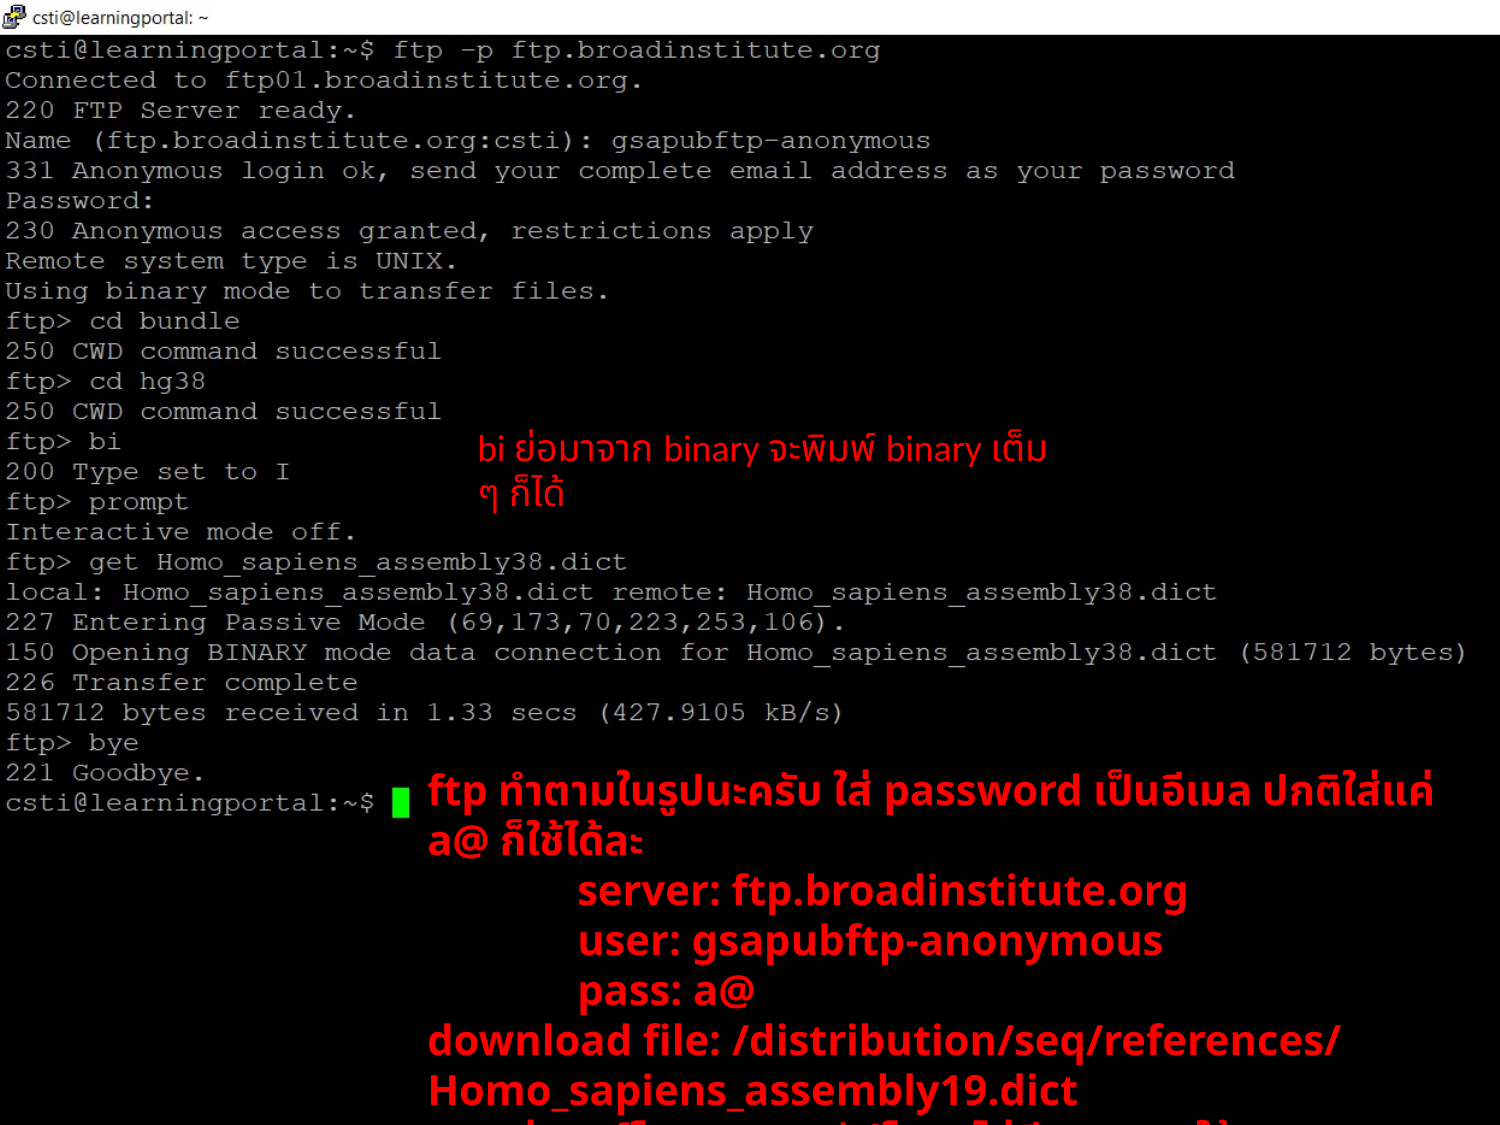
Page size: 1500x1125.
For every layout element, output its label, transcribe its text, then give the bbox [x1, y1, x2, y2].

text_box ftp ทำตามในรูปนะครับ ใส่ password เป็นอีเมล ปกติใส่แค่ a@ ก็ใช้ได้ละ server: ftp.broadinstitute.org user: gsapubftp-anonymous pass: a@ download file: /distribution/seq/references/ Homo_sapiens_assembly19.dict เอาแค่ดาวน์โหลดพอนะ อัปโหลดไม่มี server ให้ทดสอบ ใช้คำสั่ง ftp -p นะครับ (-p คือ passive mode เนื่องจาก server นี้มันตั้งค่าไว้แบบนี้) [412, 854, 1500, 1125]
picture [0, 0, 1500, 849]
